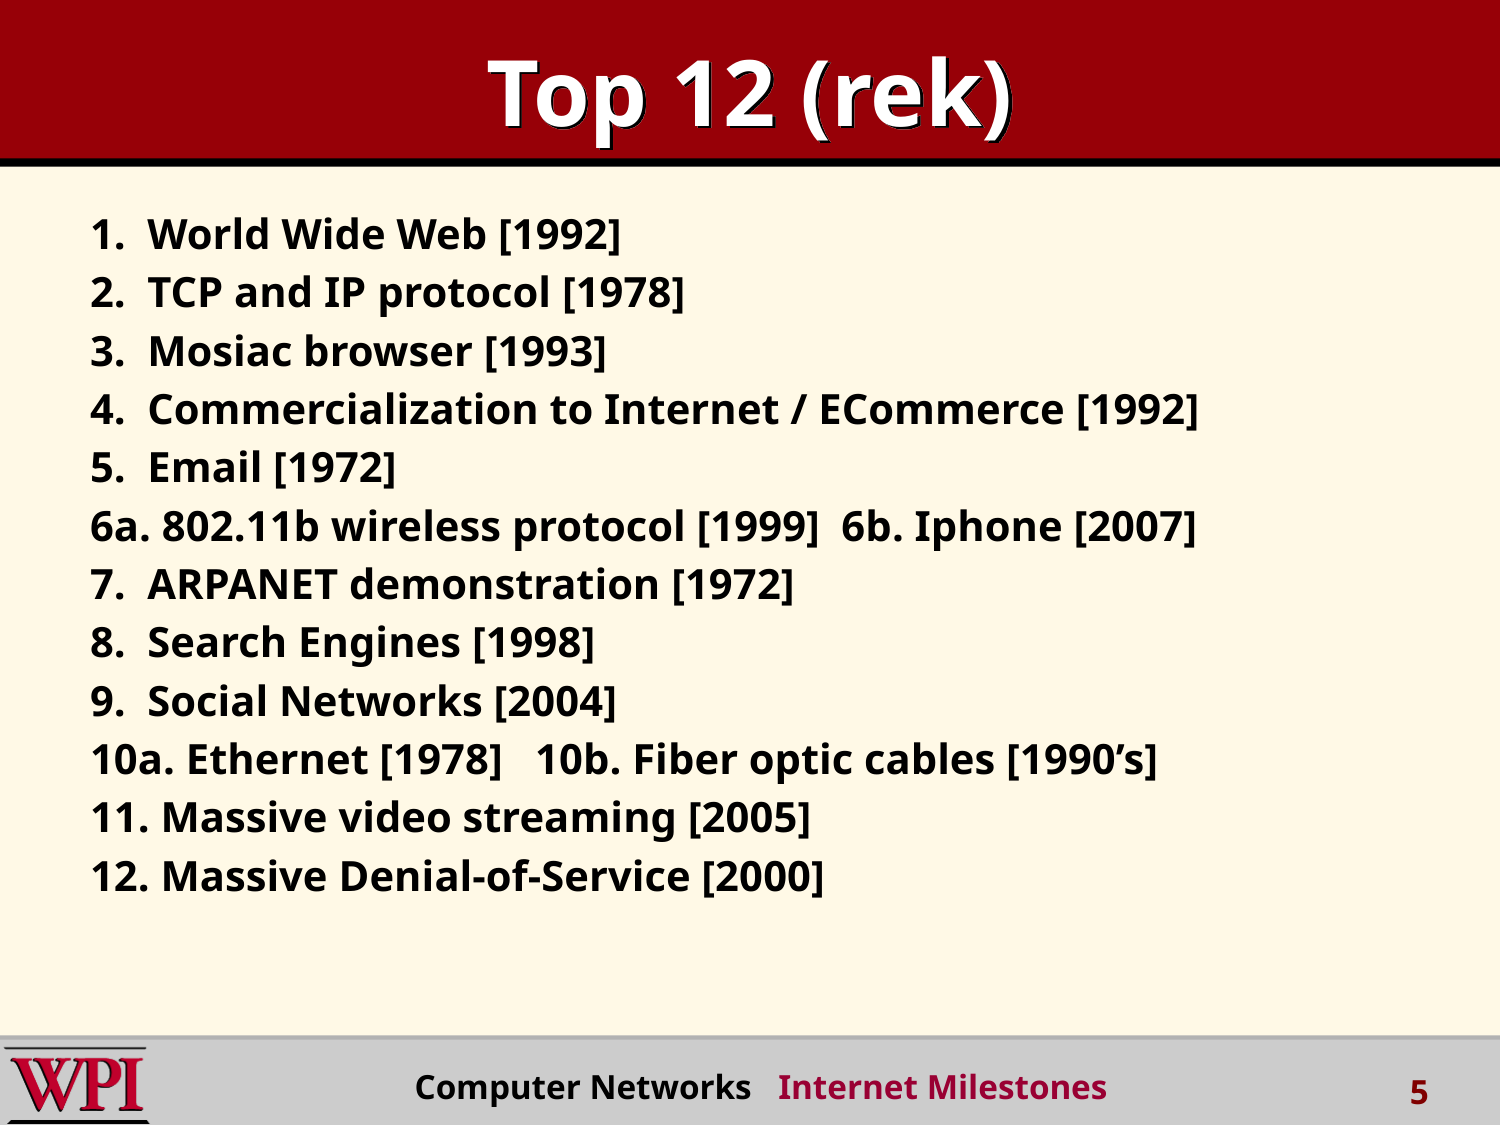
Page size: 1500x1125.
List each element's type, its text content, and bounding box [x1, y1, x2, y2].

title Top 12 (rek) [29, 18, 1471, 150]
picture [0, 0, 1500, 158]
picture [0, 167, 1500, 1035]
footer Computer Networks Internet Milestones [210, 1058, 1304, 1107]
slide_number 5 [1344, 1063, 1495, 1102]
picture [0, 1040, 1500, 1125]
list 1. World Wide Web [1992] 2. TCP and IP protocol [1978] 3. Mosiac browser [1993] 4. Commercialization to Internet / ECommerce [1992] 5. Email [1972] 6a. 802.11b wireless protocol [1999] 6b. Iphone [2007] 7. ARPANET demonstration [1972] 8. Search Engines [1998] 9. Social Networks [2004] 10a. Ethernet [1978] 10b. Fiber optic cables [1990’s] 11. Massive video streaming [2005] 12. Massive Denial-of-Service [2000] [74, 199, 1426, 988]
